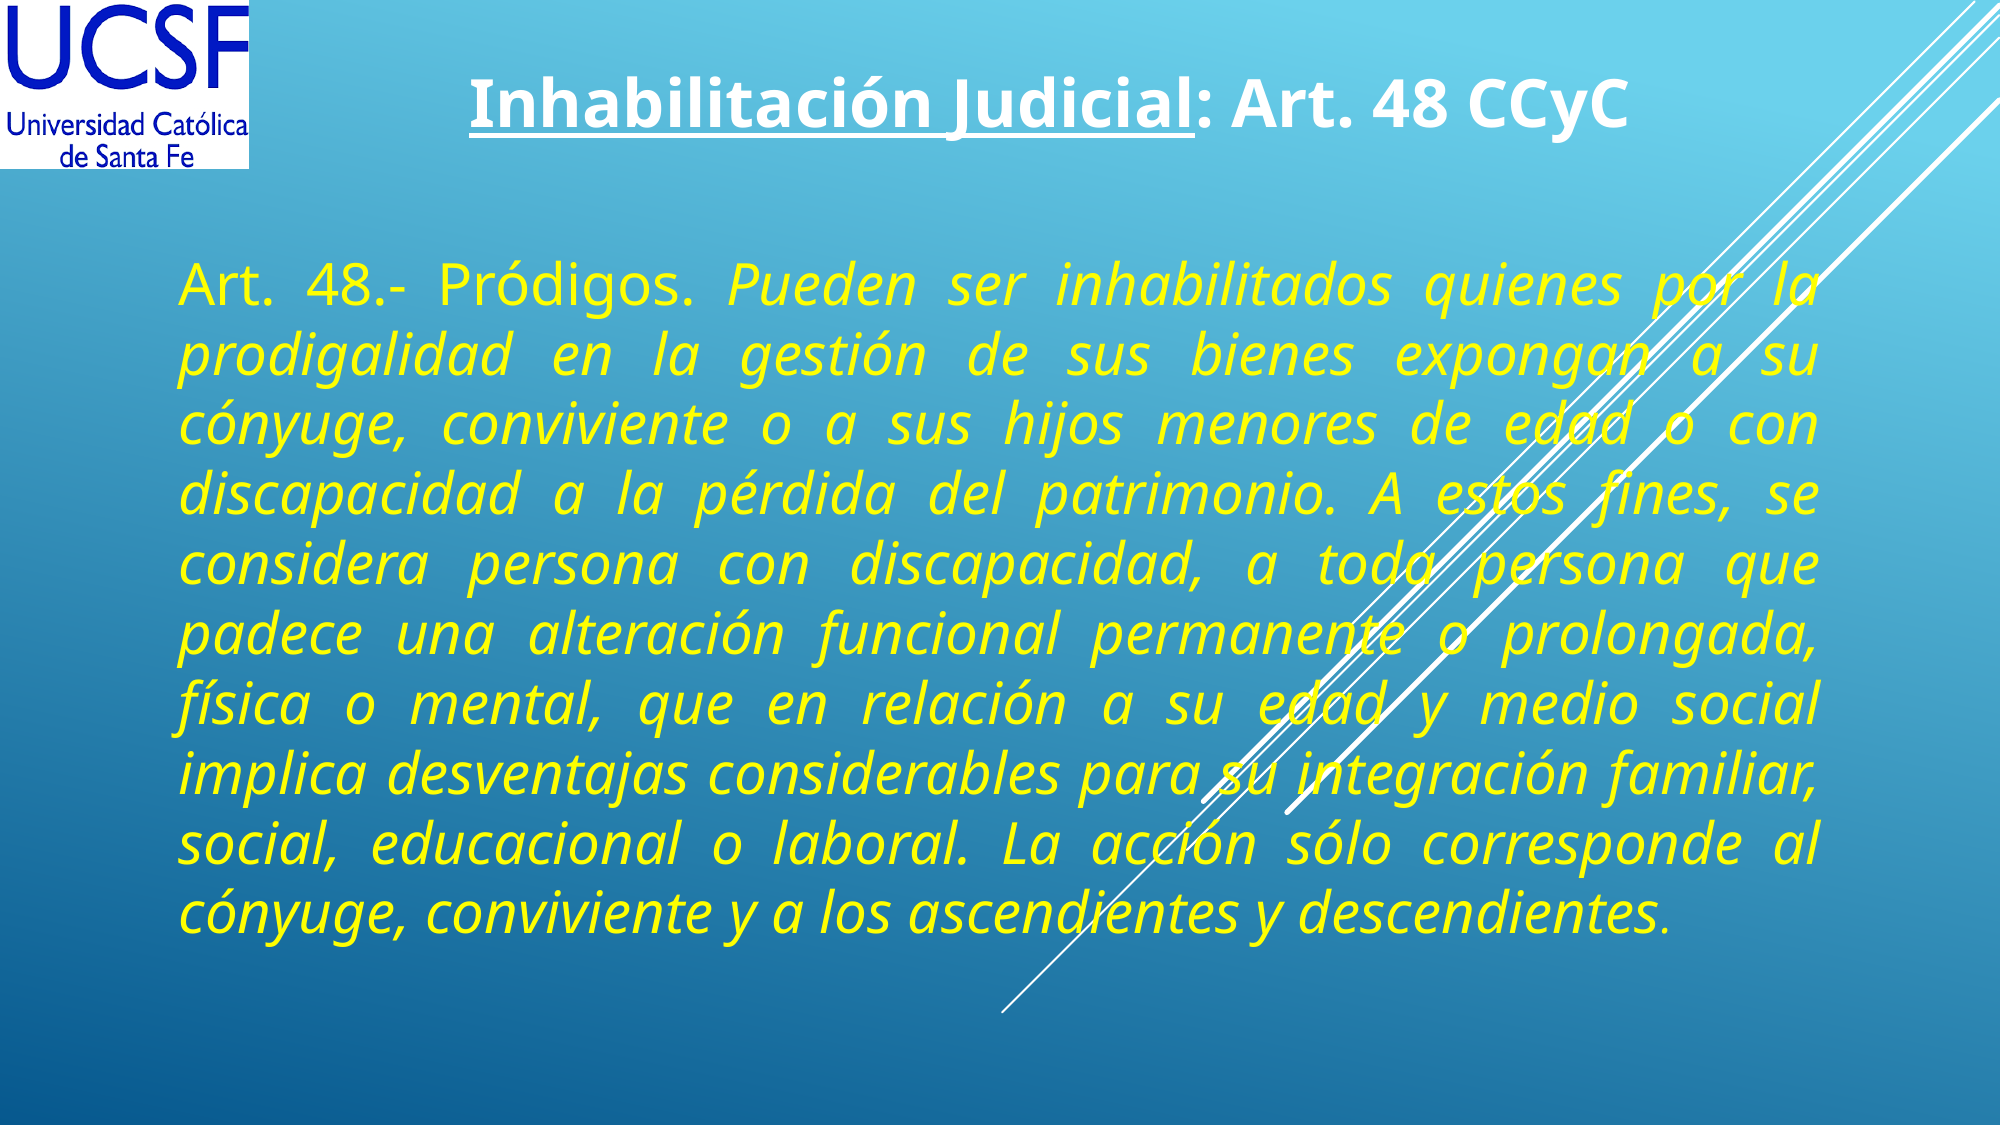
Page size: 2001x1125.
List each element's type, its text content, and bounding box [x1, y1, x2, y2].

text_box Inhabilitación Judicial: Art. 48 CCyC [454, 53, 1814, 149]
subtitle Art. 48.- Pródigos. Pueden ser inhabilitados quienes por la prodigalidad en la gestión de sus bienes expongan a su cónyuge, conviviente o a sus hijos menores de edad o con discapacidad a la pérdida del patrimonio. A estos fines, se considera persona con discapacidad, a toda persona que padece una alteración funcional permanente o prolongada, física o mental, que en relación a su edad y medio social implica desventajas considerables para su integración familiar, social, educacional o laboral. La acción sólo corresponde al cónyuge, conviviente y a los ascendientes y descendientes. [163, 239, 1837, 1050]
picture [0, 0, 250, 169]
